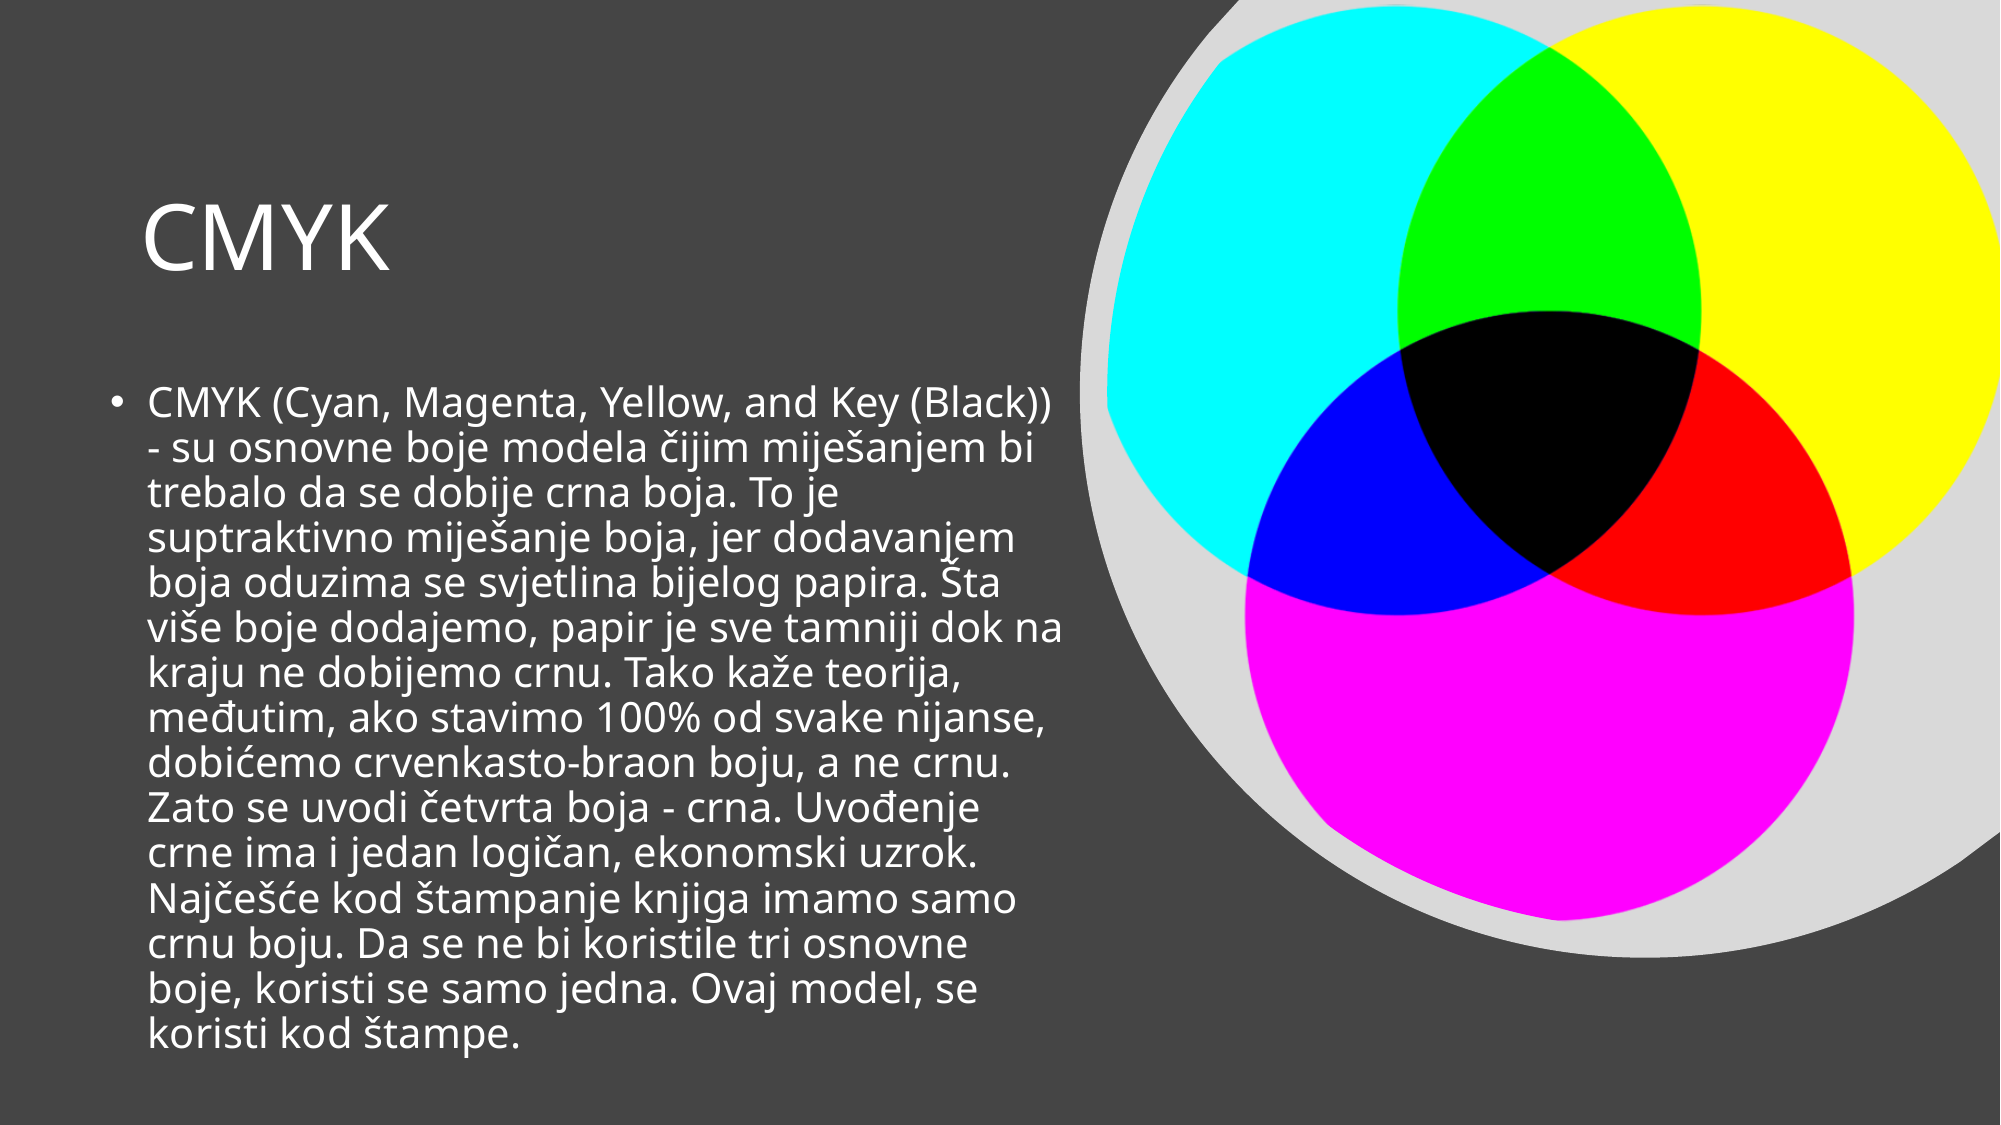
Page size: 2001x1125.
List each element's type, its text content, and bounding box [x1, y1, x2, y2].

list CMYK (Cyan, Magenta, Yellow, and Key (Black)) - su osnovne boje modela čijim miješanjem bi trebalo da se dobije crna boja. To je suptraktivno miješanje boja, jer dodavanjem boja oduzima se svjetlina bijelog papira. Šta više boje dodajemo, papir je sve tamniji dok na kraju ne dobijemo crnu. Tako kaže teorija, međutim, ako stavimo 100% od svake nijanse, dobićemo crvenkasto-braon boju, a ne crnu. Zato se uvodi četvrta boja - crna. Uvođenje crne ima i jedan logičan, ekonomski uzrok. Najčešće kod štampanje knjiga imamo samo crnu boju. Da se ne bi koristile tri osnovne boje, koristi se samo jedna. Ovaj model, se koristi kod štampe. [95, 373, 1080, 1084]
picture [1107, 0, 2000, 928]
text_box [1078, 215, 1107, 570]
text_box [1460, 928, 1830, 959]
title CMYK [125, 131, 997, 350]
